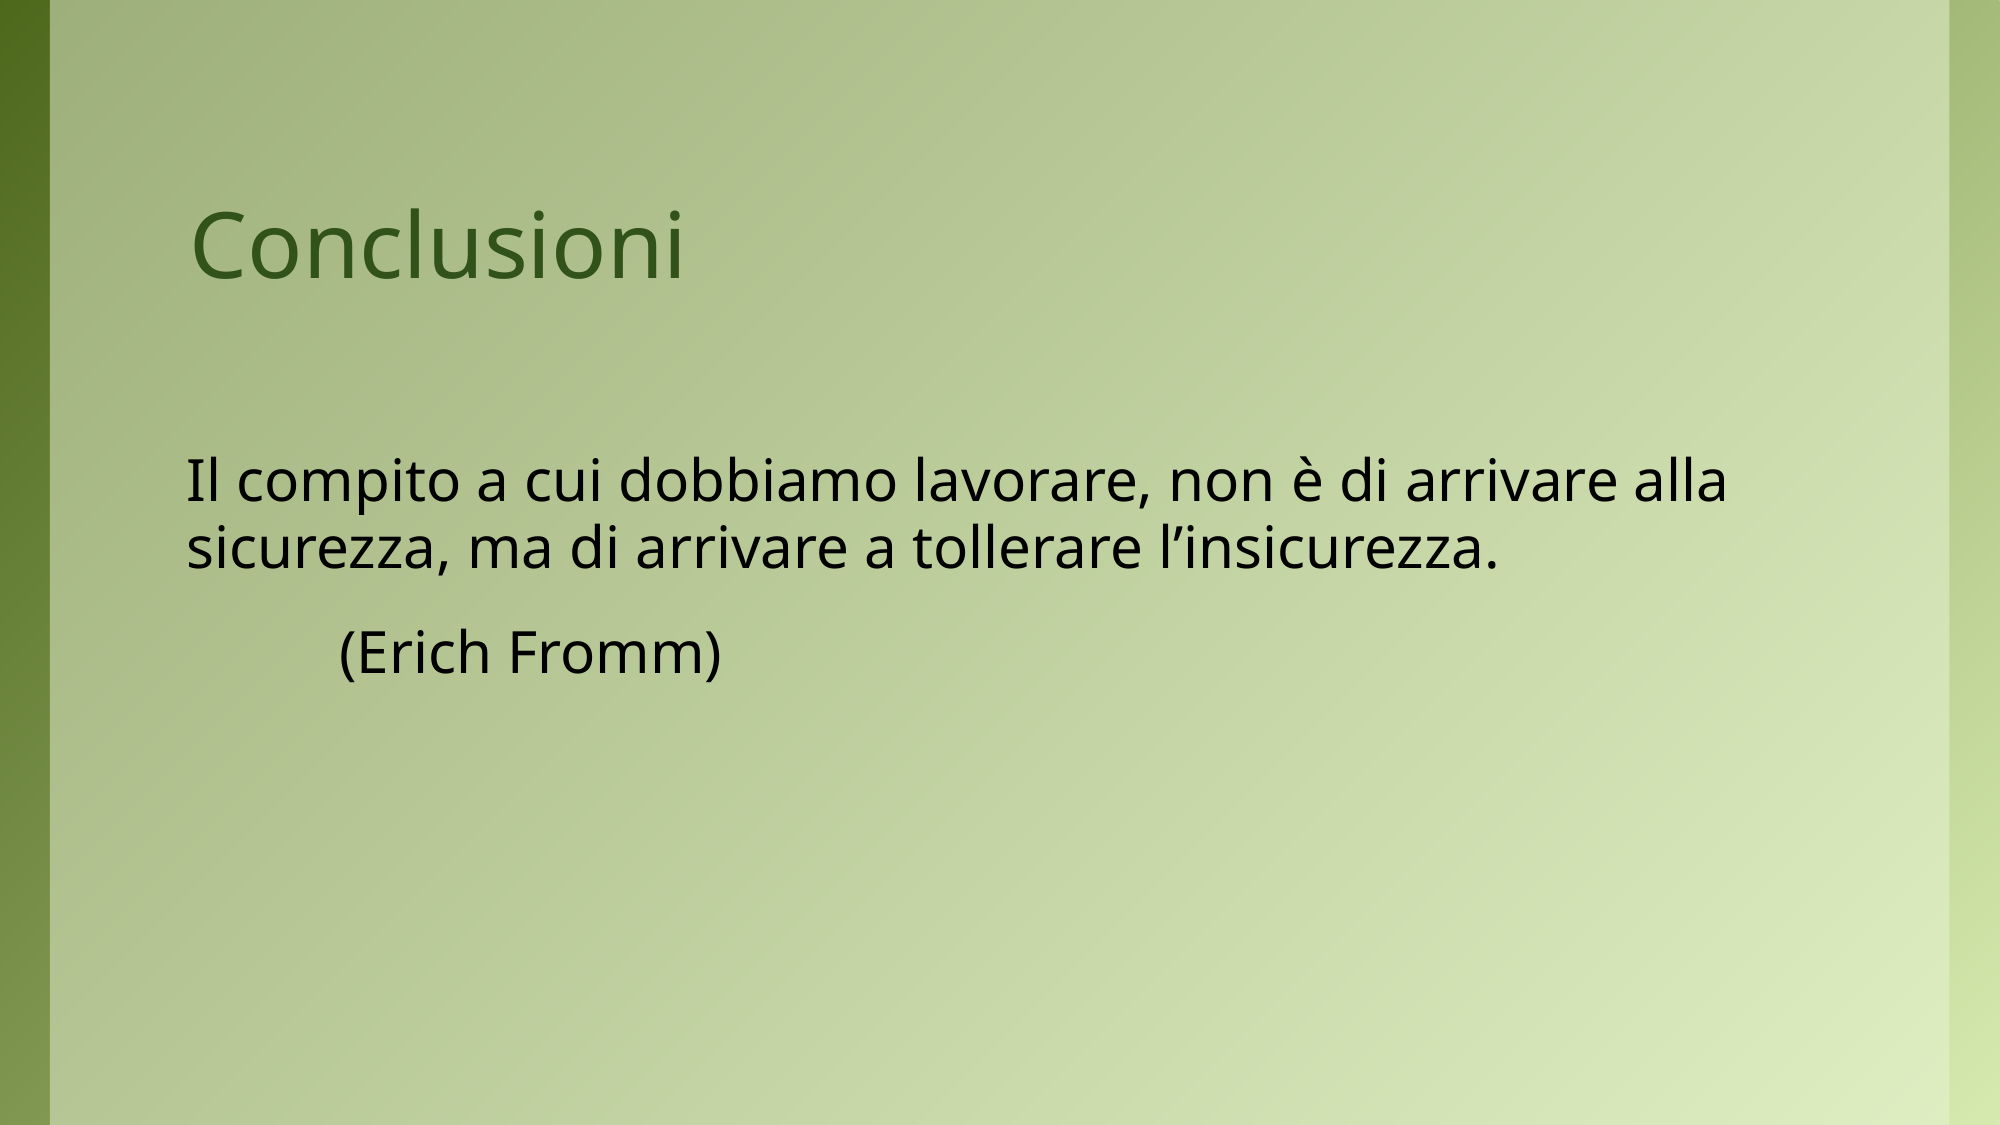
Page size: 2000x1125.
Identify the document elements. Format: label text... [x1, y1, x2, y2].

title Conclusioni [169, 78, 1836, 308]
list Il compito a cui dobbiamo lavorare, non è di arrivare alla sicurezza, ma di arrivare a tollerare l’insicurezza. (Erich Fromm) [166, 438, 1833, 687]
